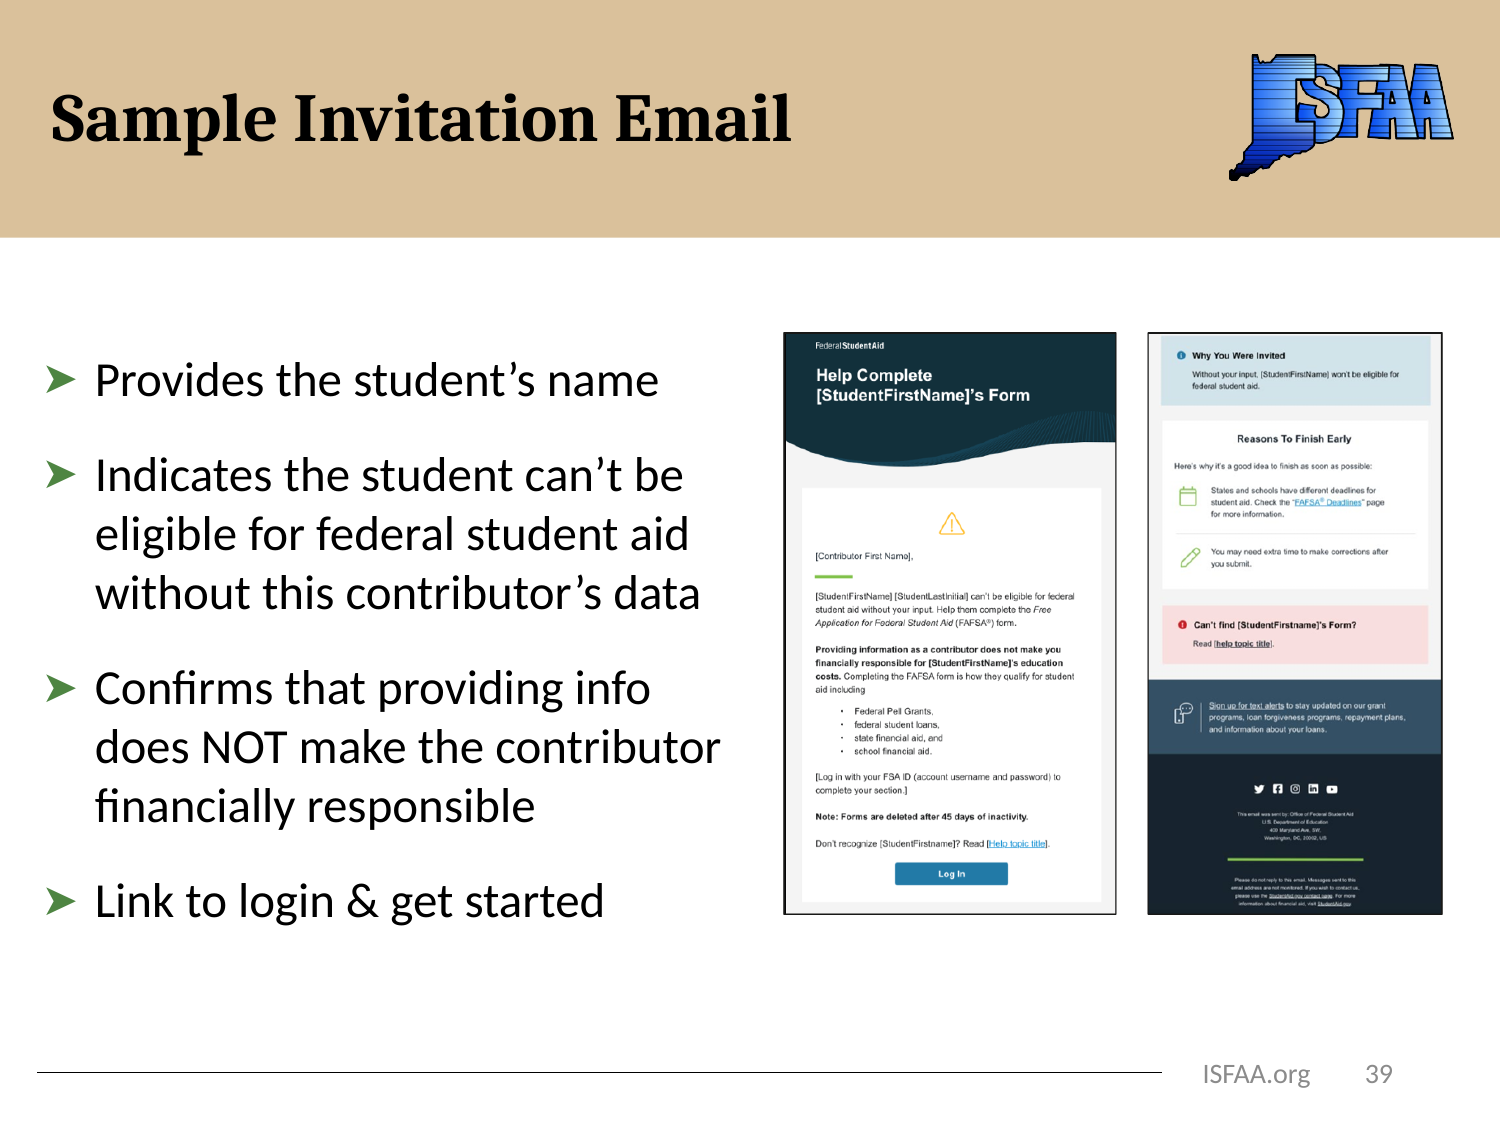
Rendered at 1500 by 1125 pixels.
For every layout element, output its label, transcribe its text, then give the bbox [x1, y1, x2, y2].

footer ISFAA.org [1018, 1042, 1326, 1103]
title Sample Invitation Email [37, 37, 1202, 201]
slide_number 39 [1343, 1042, 1415, 1103]
picture [777, 325, 1450, 923]
picture [1225, 54, 1458, 187]
list Provides the student’s name Indicates the student can’t be eligible for federal student aid without this contributor’s data Confirms that providing info does NOT make the contributor financially responsible Link to login & get started [26, 339, 742, 957]
